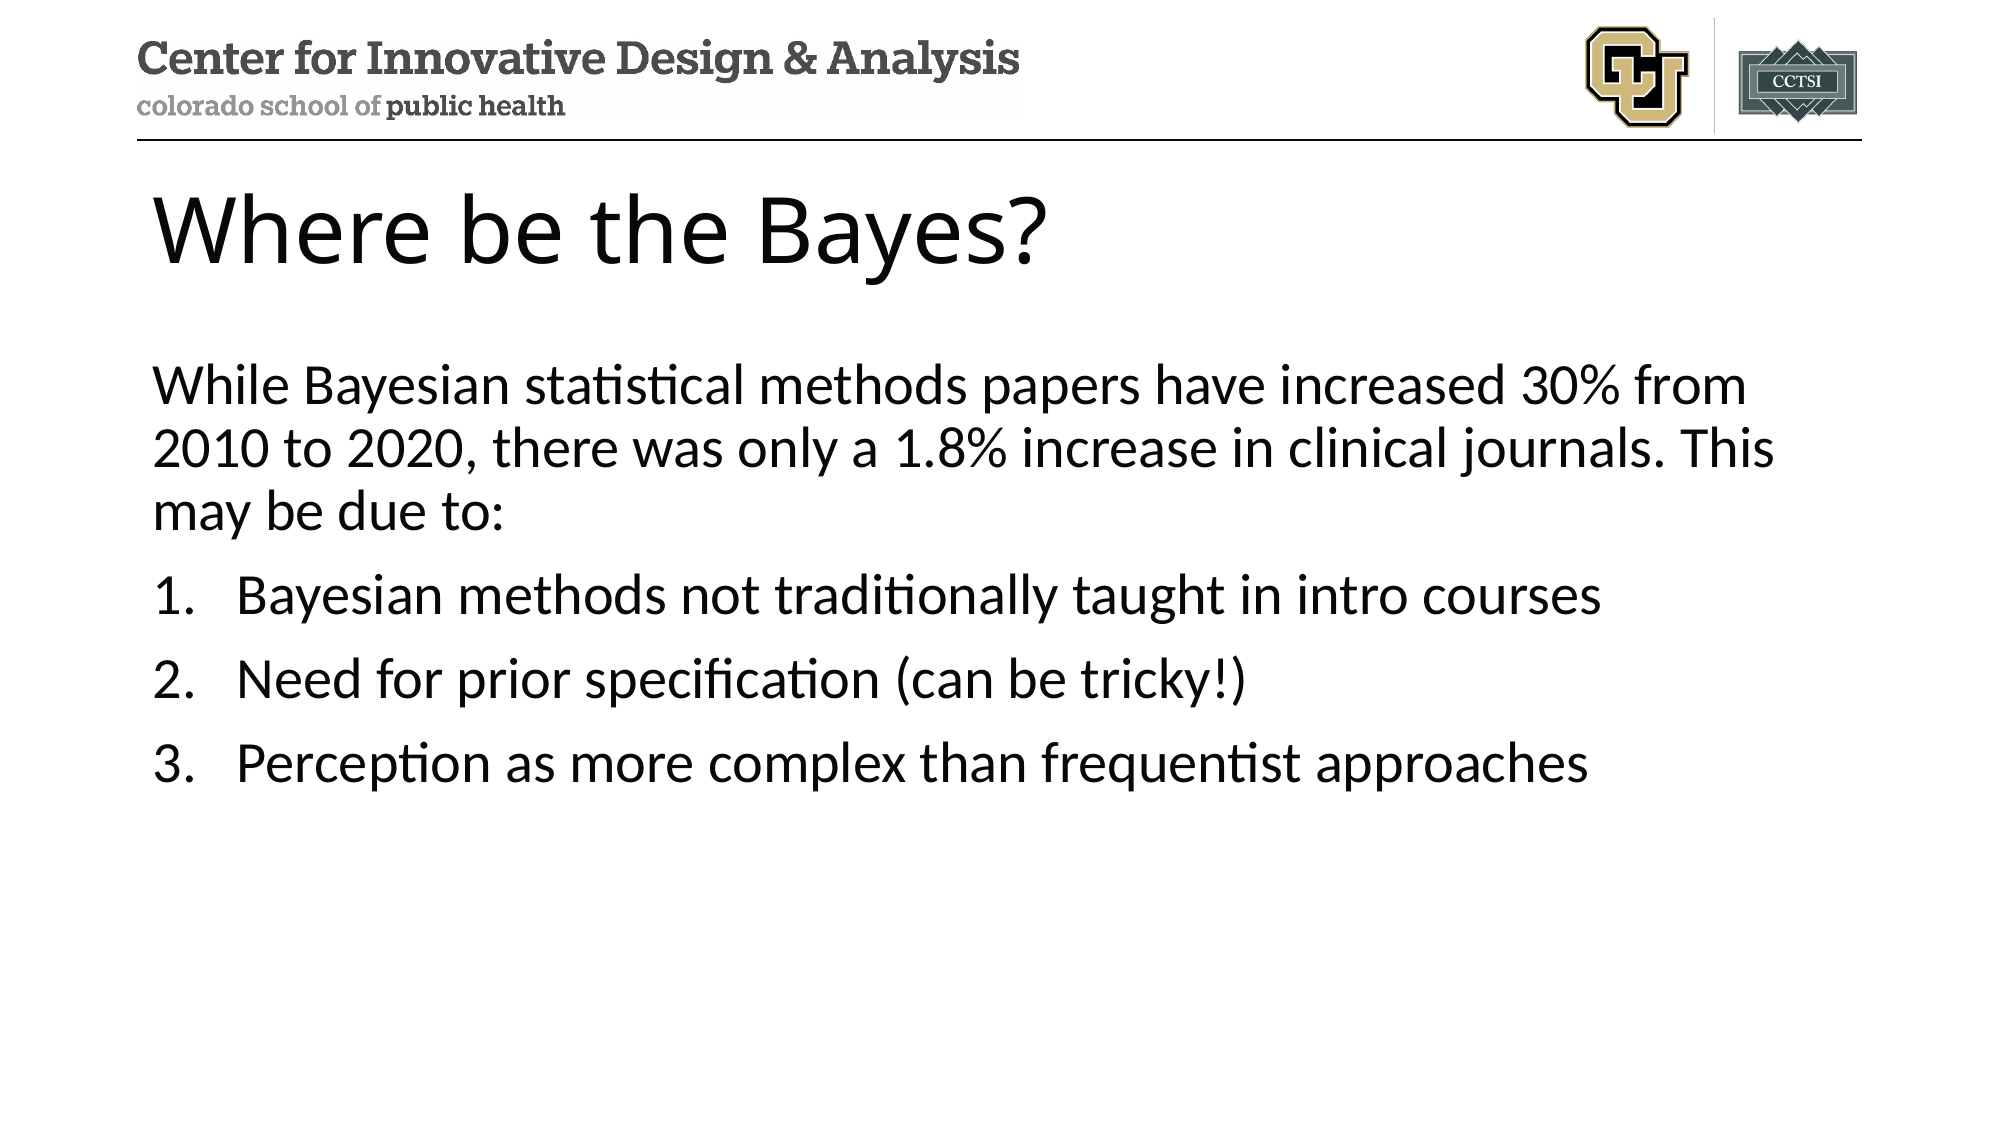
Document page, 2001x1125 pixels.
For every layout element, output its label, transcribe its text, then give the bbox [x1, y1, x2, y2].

list While Bayesian statistical methods papers have increased 30% from 2010 to 2020, there was only a 1.8% increase in clinical journals. This may be due to: Bayesian methods not traditionally taught in intro courses Need for prior specification (can be tricky!) Perception as more complex than frequentist approaches [137, 347, 1863, 1014]
picture [1584, 17, 1857, 134]
title Where be the Bayes? [137, 150, 1863, 318]
picture [137, 39, 1019, 120]
